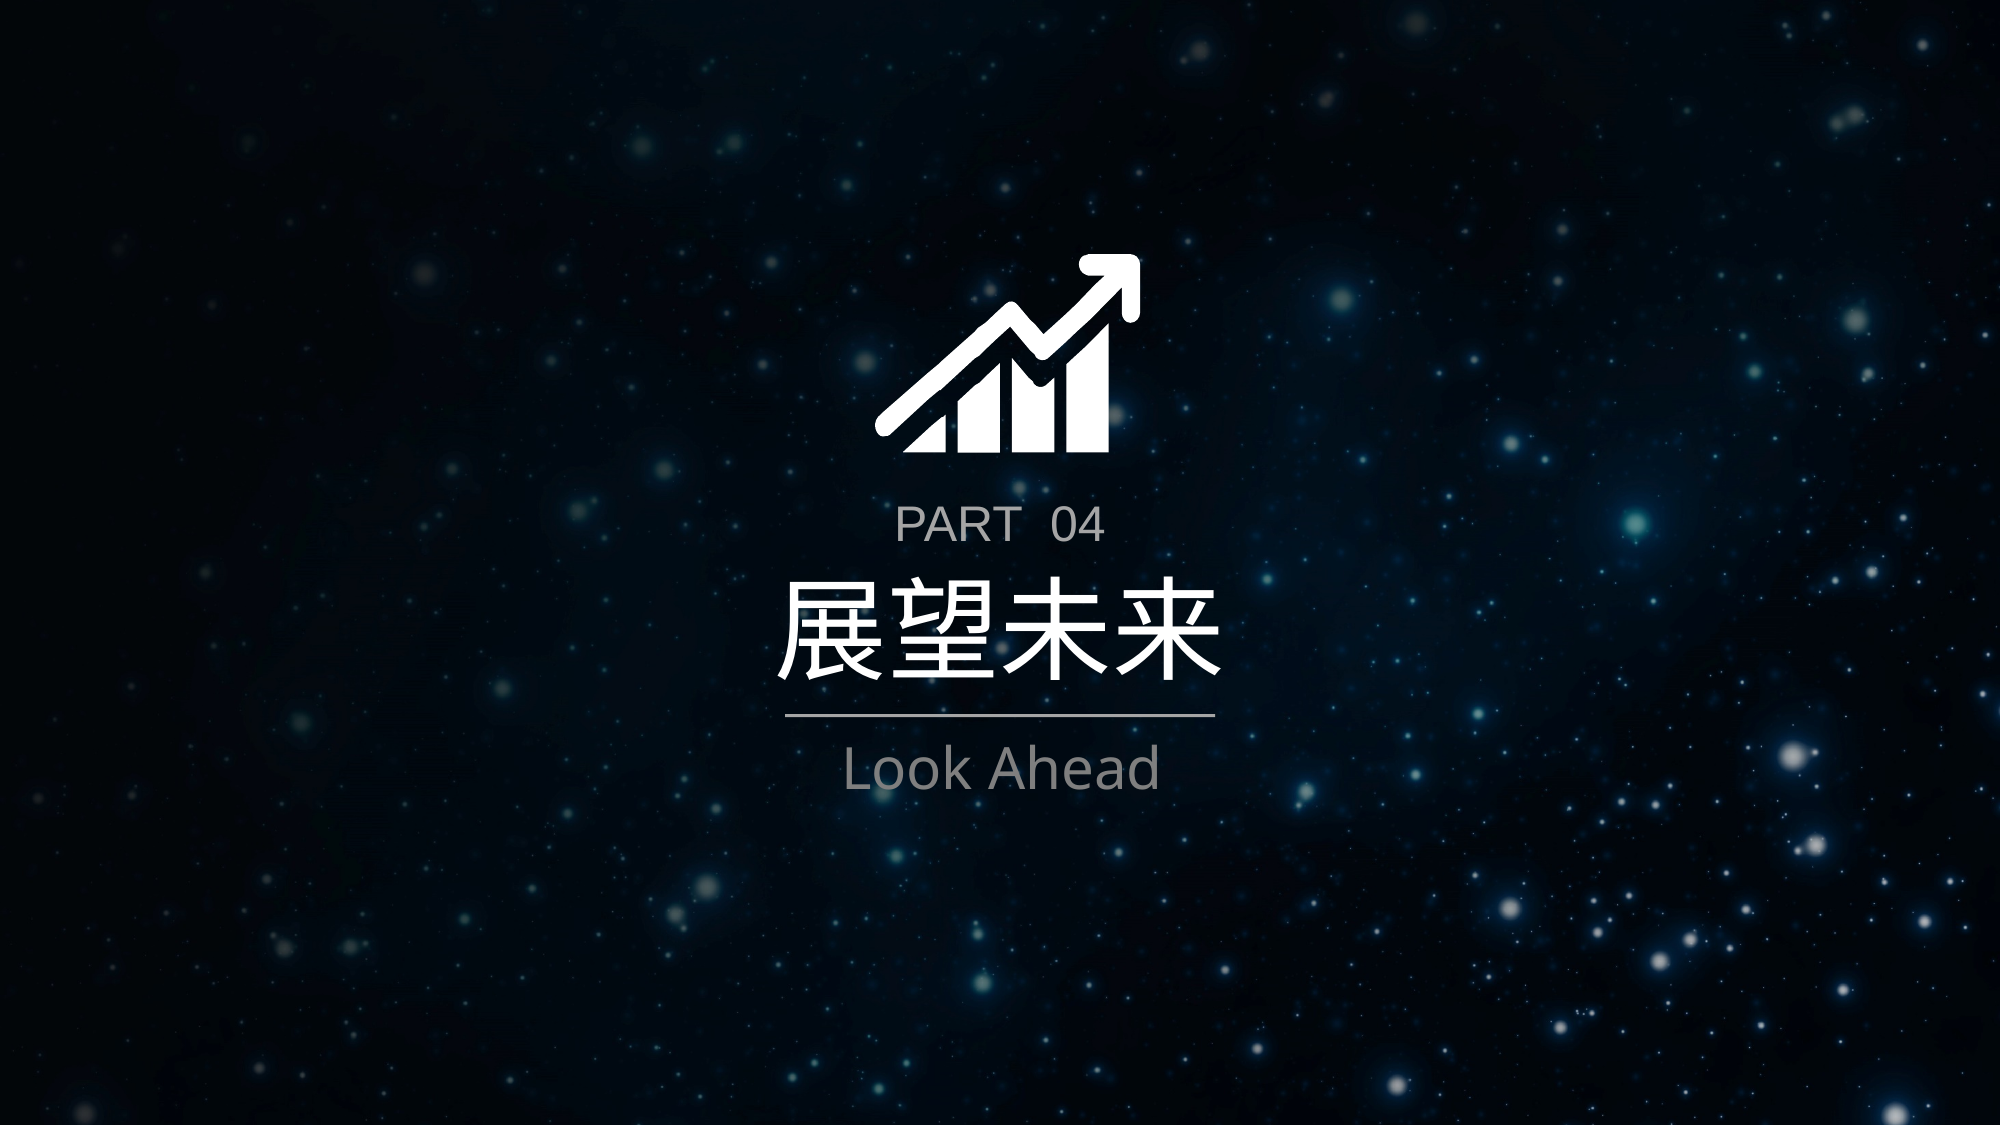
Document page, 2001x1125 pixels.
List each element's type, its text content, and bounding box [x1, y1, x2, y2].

text_box [957, 363, 1000, 453]
text_box [1011, 357, 1055, 453]
picture [0, 0, 2000, 1125]
text_box [875, 254, 1141, 437]
text_box PART 04 [755, 484, 1244, 550]
text_box [1066, 323, 1109, 453]
text_box [903, 414, 946, 453]
slide_number 38 [1412, 1042, 1863, 1103]
text_box 展望未来 [687, 550, 1313, 701]
text_box Look Ahead [724, 724, 1280, 810]
